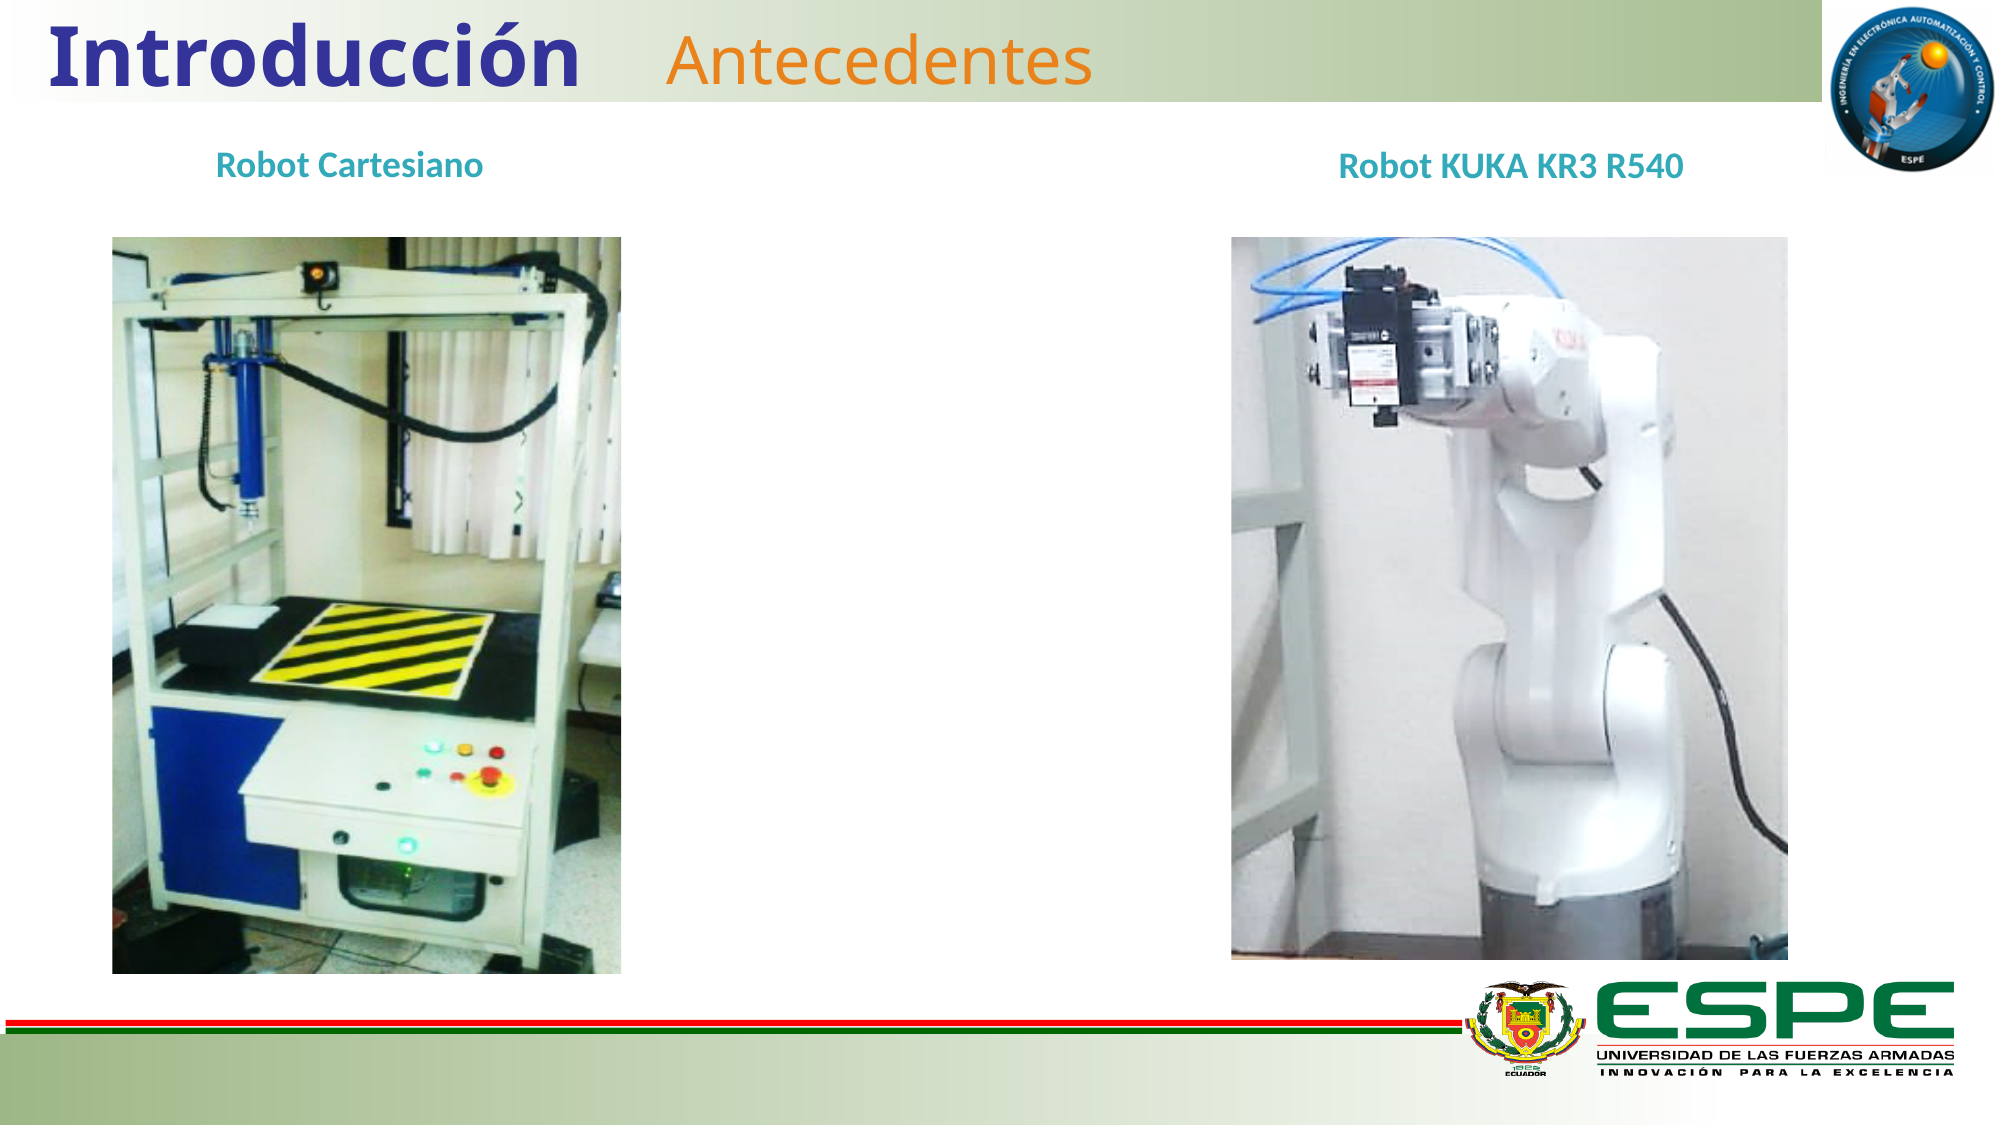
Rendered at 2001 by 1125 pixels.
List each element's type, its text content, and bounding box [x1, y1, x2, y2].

text_box Antecedentes [651, 10, 1817, 106]
picture [1231, 237, 1789, 960]
picture [1465, 981, 1954, 1076]
picture [1822, 0, 2000, 179]
text_box Robot Cartesiano [215, 132, 665, 193]
text_box Introducción [33, 0, 1665, 111]
text_box Robot KUKA KR3 R540 [1338, 133, 1788, 194]
picture [111, 237, 622, 975]
